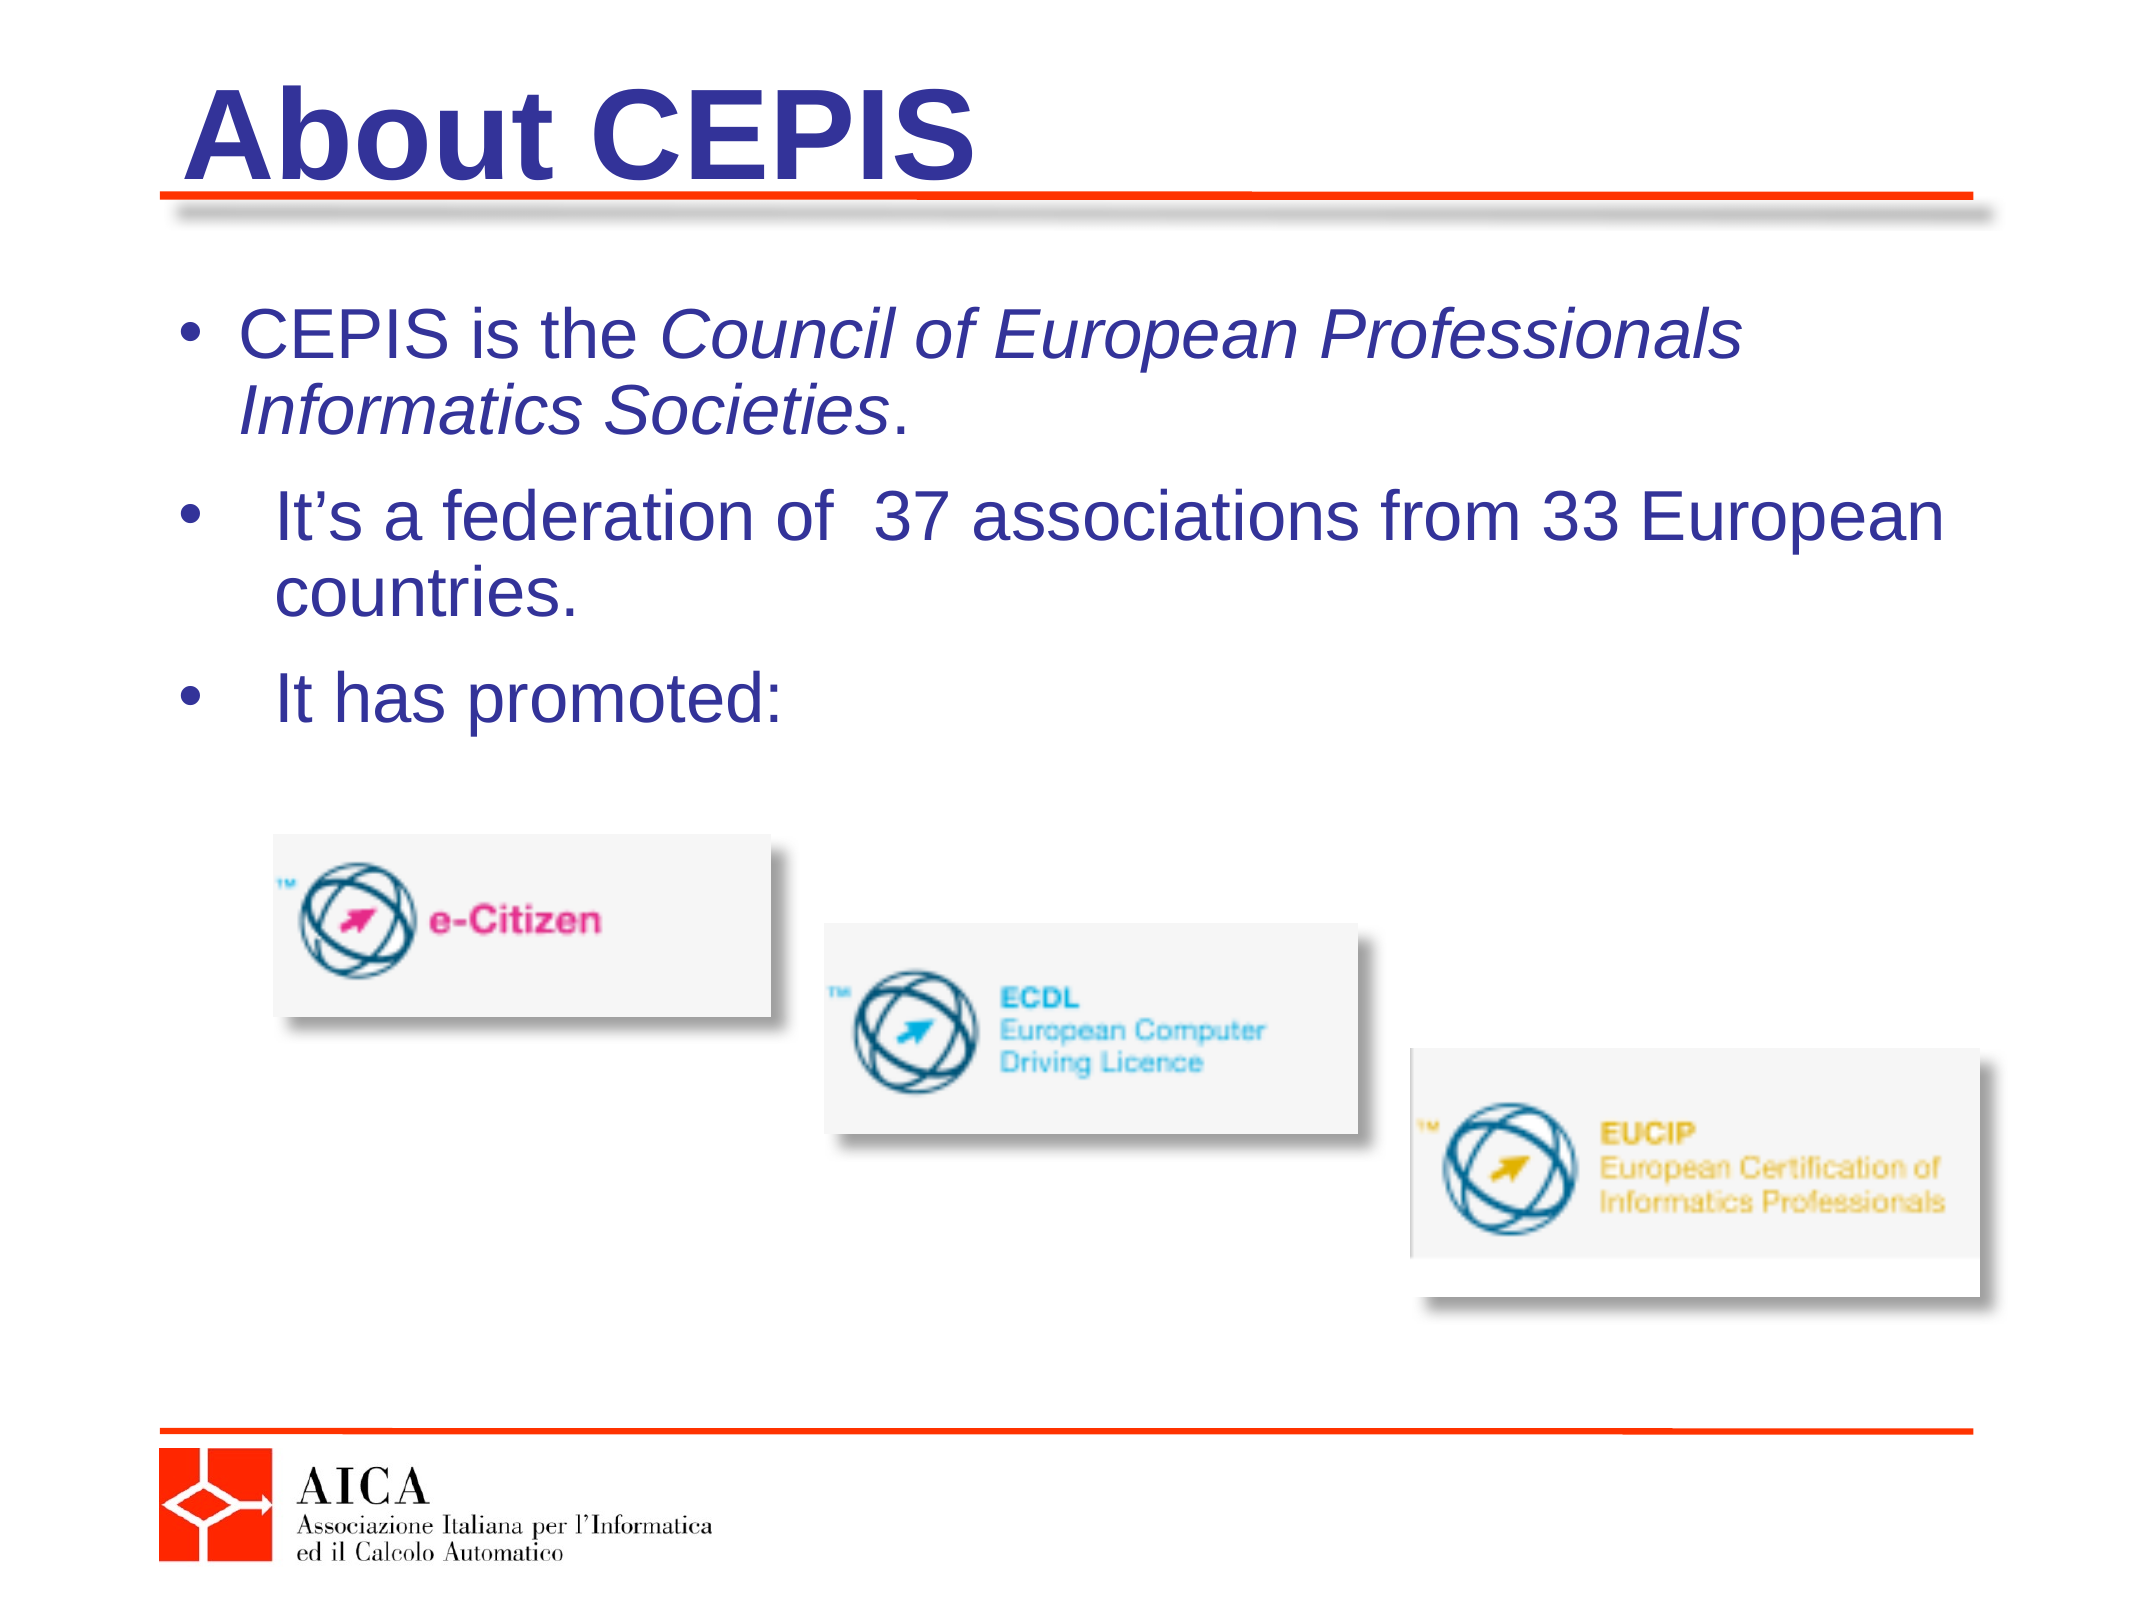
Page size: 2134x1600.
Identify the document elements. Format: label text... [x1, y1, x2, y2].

title About CEPIS [159, 43, 2001, 211]
list CEPIS is the Council of European Professionals Informatics Societies. It’s a federation of 37 associations from 33 European countries. It has promoted: [159, 284, 1974, 1365]
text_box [272, 834, 1980, 1297]
picture [159, 1448, 712, 1567]
